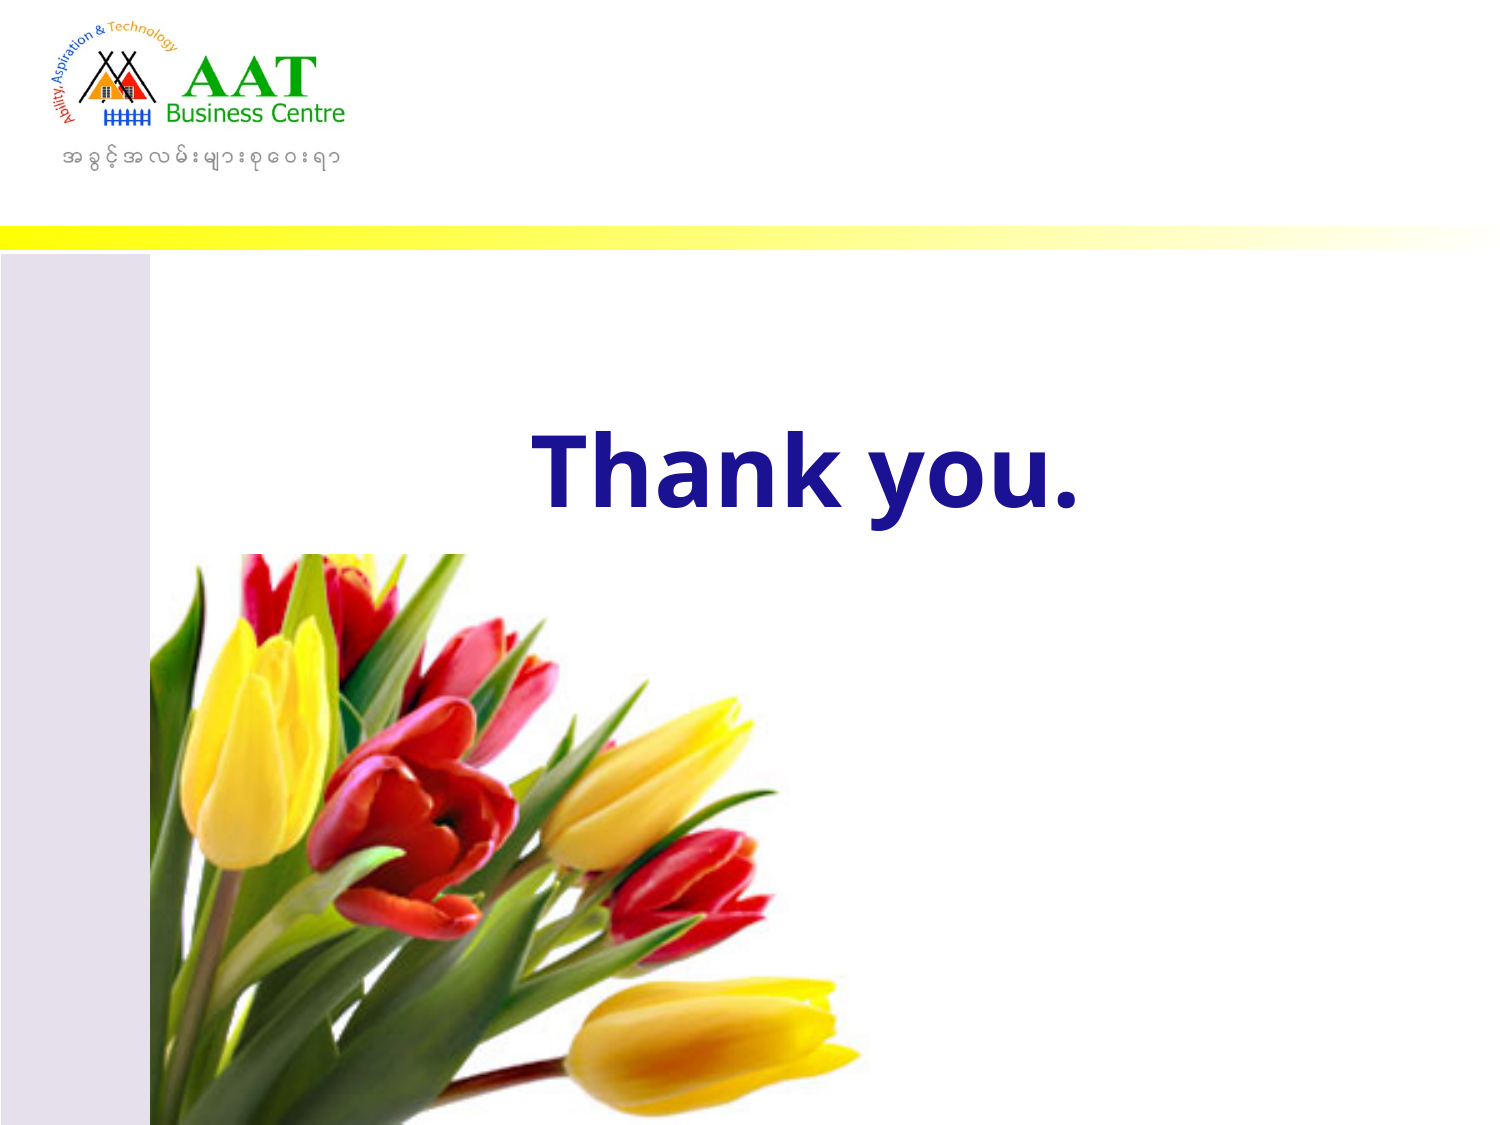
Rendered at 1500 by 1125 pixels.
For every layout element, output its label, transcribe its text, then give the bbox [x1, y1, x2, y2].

text_box [0, 252, 152, 1125]
text_box [0, 224, 1500, 252]
picture [0, 0, 385, 179]
picture [149, 554, 976, 1125]
text_box Thank you. [487, 399, 1125, 535]
